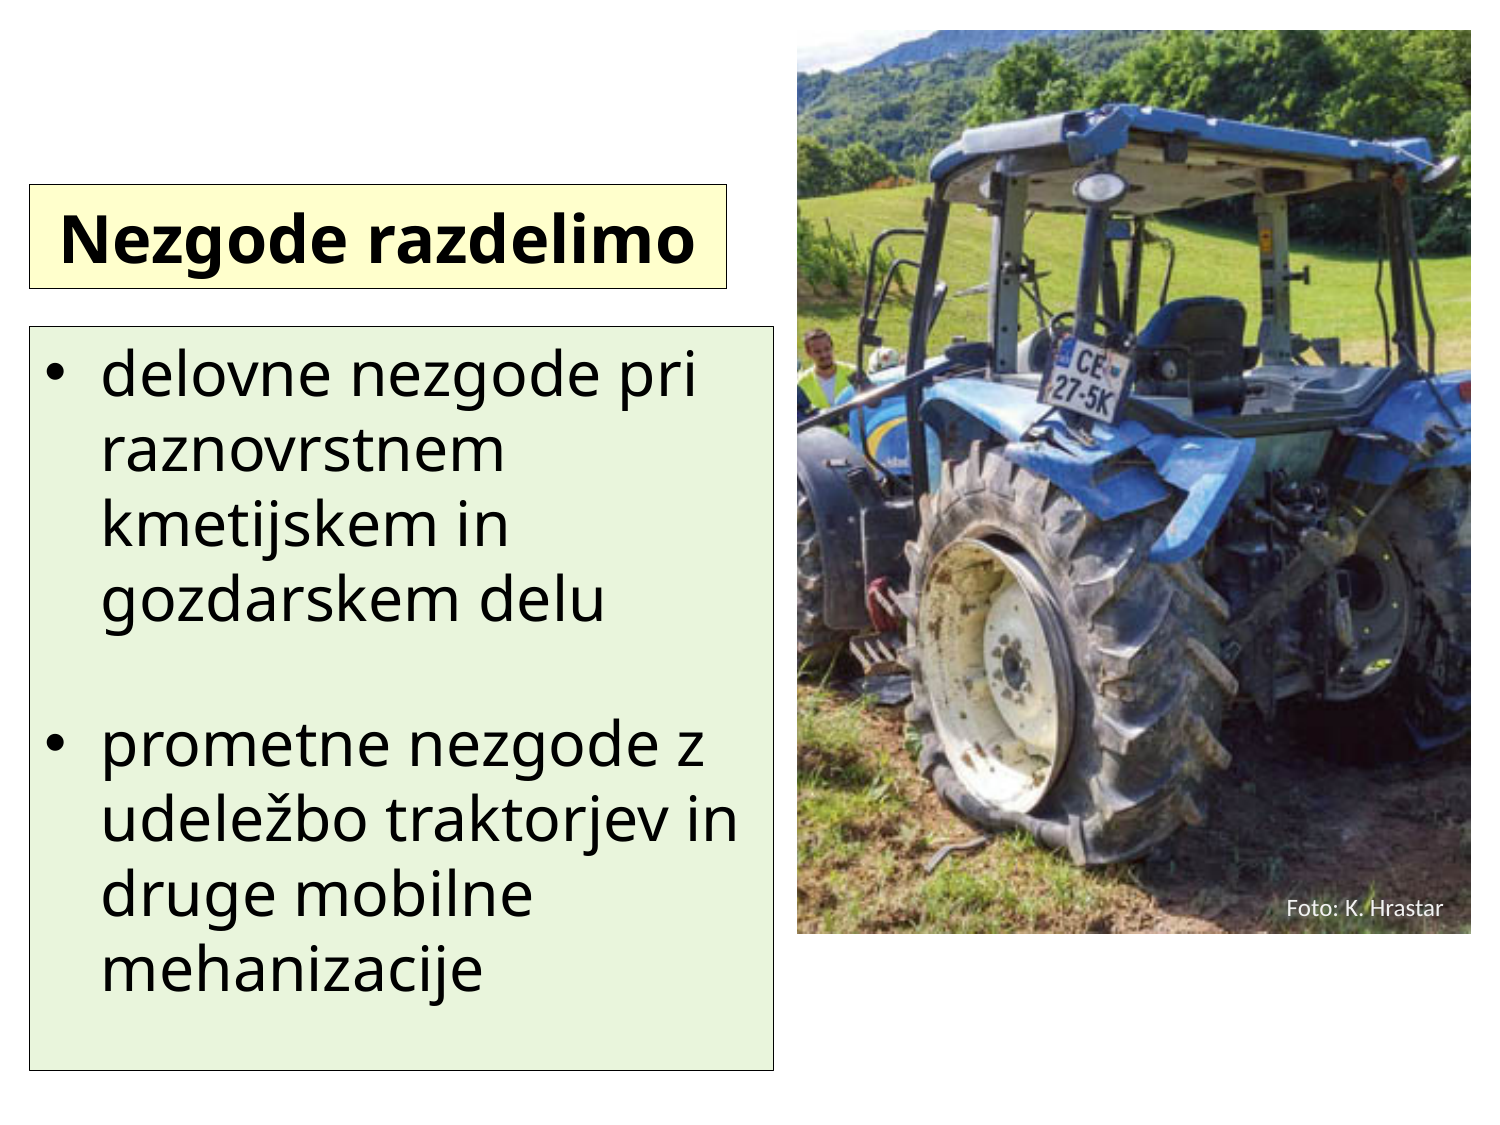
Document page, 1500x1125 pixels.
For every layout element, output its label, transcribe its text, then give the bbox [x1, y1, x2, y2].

title Nezgode razdelimo [29, 184, 727, 289]
list delovne nezgode pri raznovrstnem kmetijskem in gozdarskem delu prometne nezgode z udeležbo traktorjev in druge mobilne mehanizacije [29, 326, 774, 1071]
picture [796, 30, 1471, 934]
